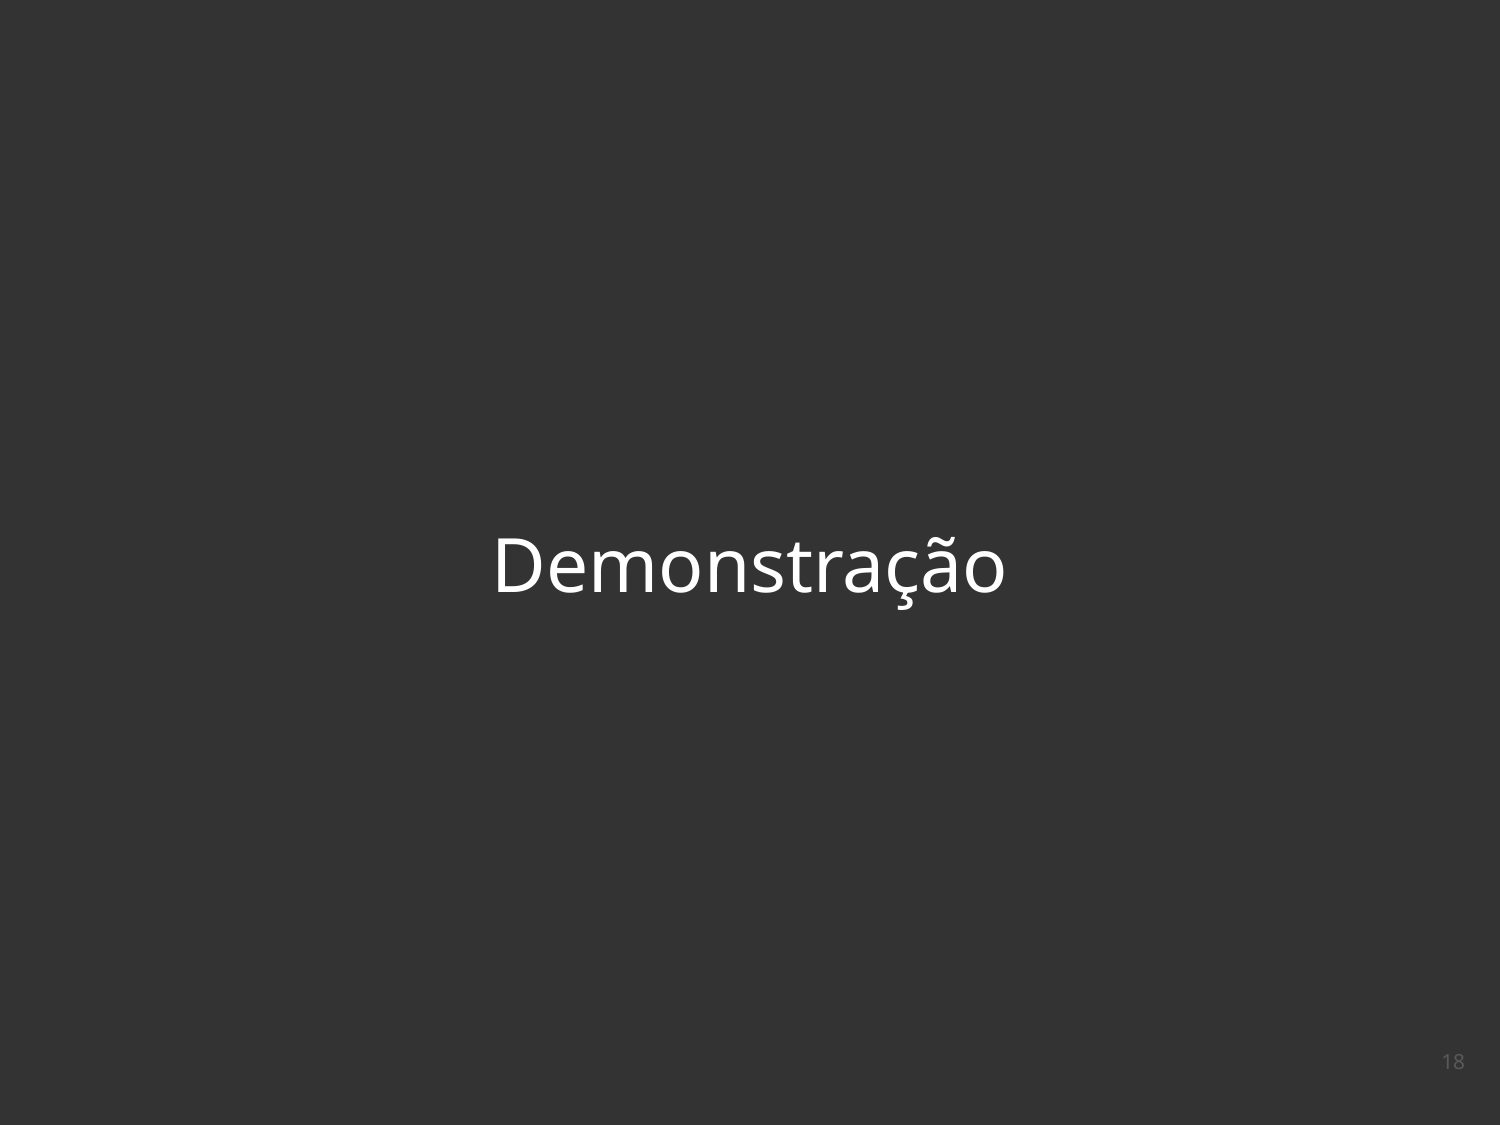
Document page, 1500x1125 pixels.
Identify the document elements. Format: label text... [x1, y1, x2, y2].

slide_number ‹#› [1389, 1019, 1480, 1106]
title Demonstração [51, 470, 1449, 655]
